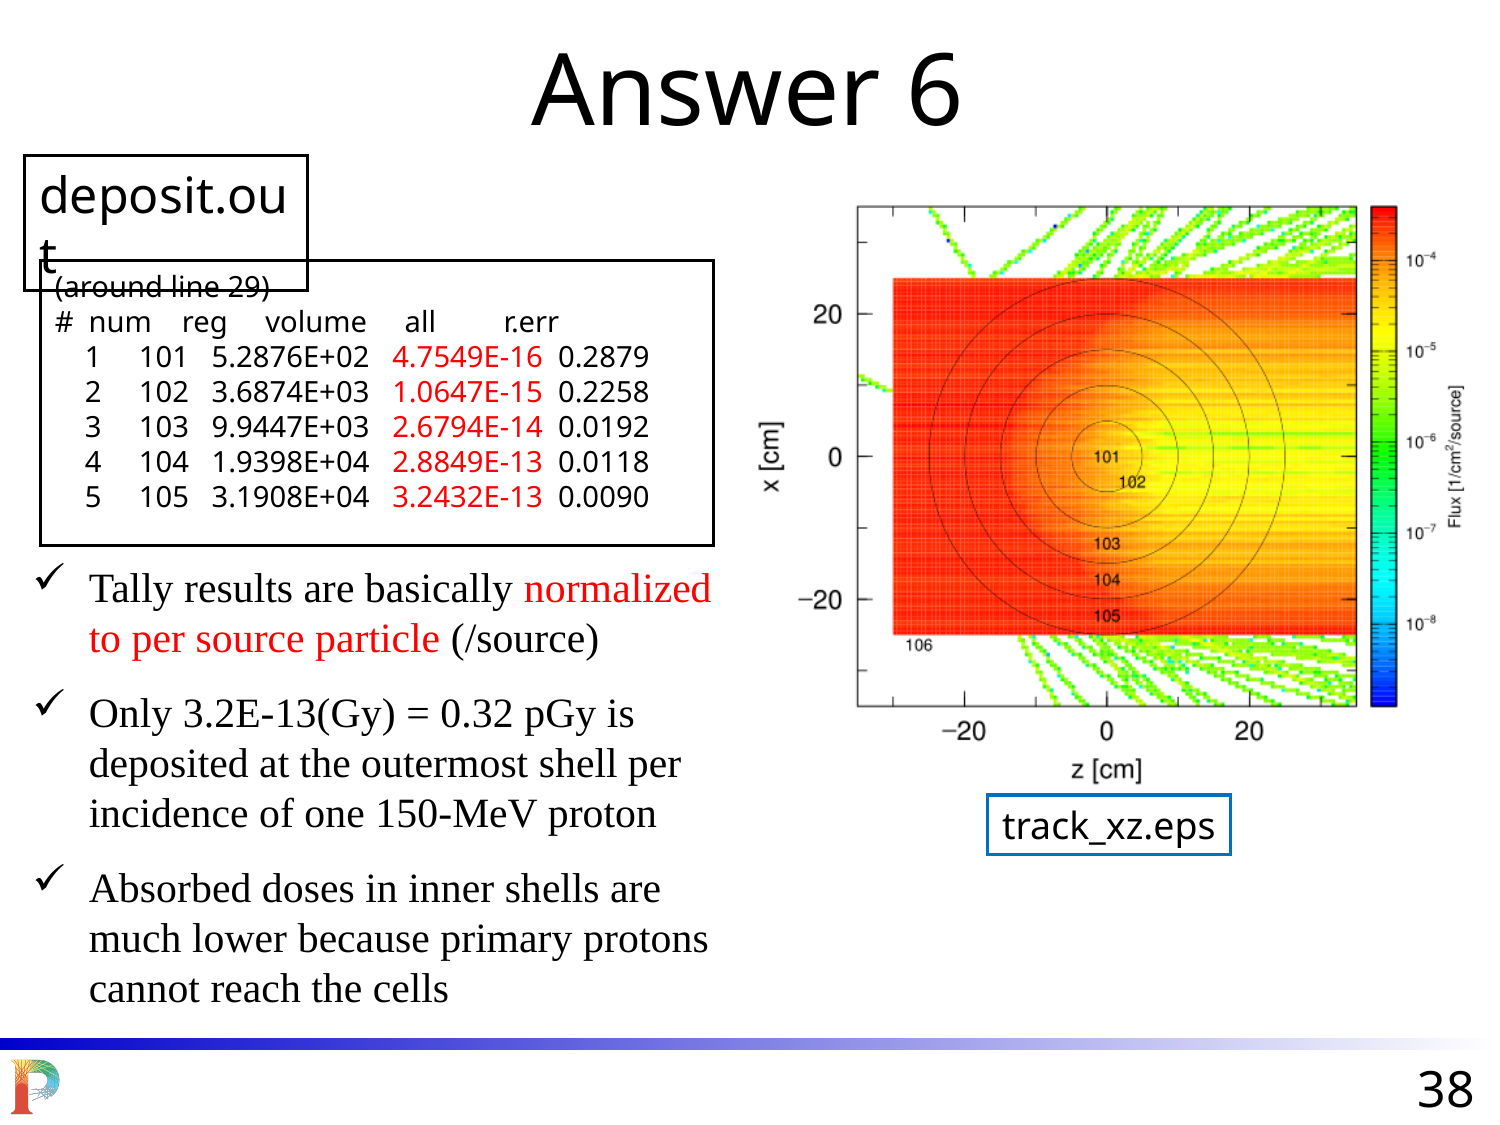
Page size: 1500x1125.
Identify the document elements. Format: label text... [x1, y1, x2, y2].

picture [0, 1049, 70, 1125]
text_box (around line 29) # num reg volume all r.err 1 101 5.2876E+02 4.7549E-16 0.2879 2 102 3.6874E+03 1.0647E-15 0.2258 3 103 9.9447E+03 2.6794E-14 0.0192 4 104 1.9398E+04 2.8849E-13 0.0118 5 105 3.1908E+04 3.2432E-13 0.0090 [40, 260, 714, 546]
text_box Answer 6 [35, 0, 1461, 172]
text_box Tally results are basically normalized to per source particle (/source) Only 3.2E-13(Gy) = 0.32 pGy is deposited at the outermost shell per incidence of one 150-MeV proton Absorbed doses in inner shells are much lower because primary protons cannot reach the cells [17, 553, 734, 1019]
text_box track_xz.eps [987, 795, 1231, 855]
text_box deposit.out [24, 155, 308, 291]
picture [752, 195, 1470, 787]
